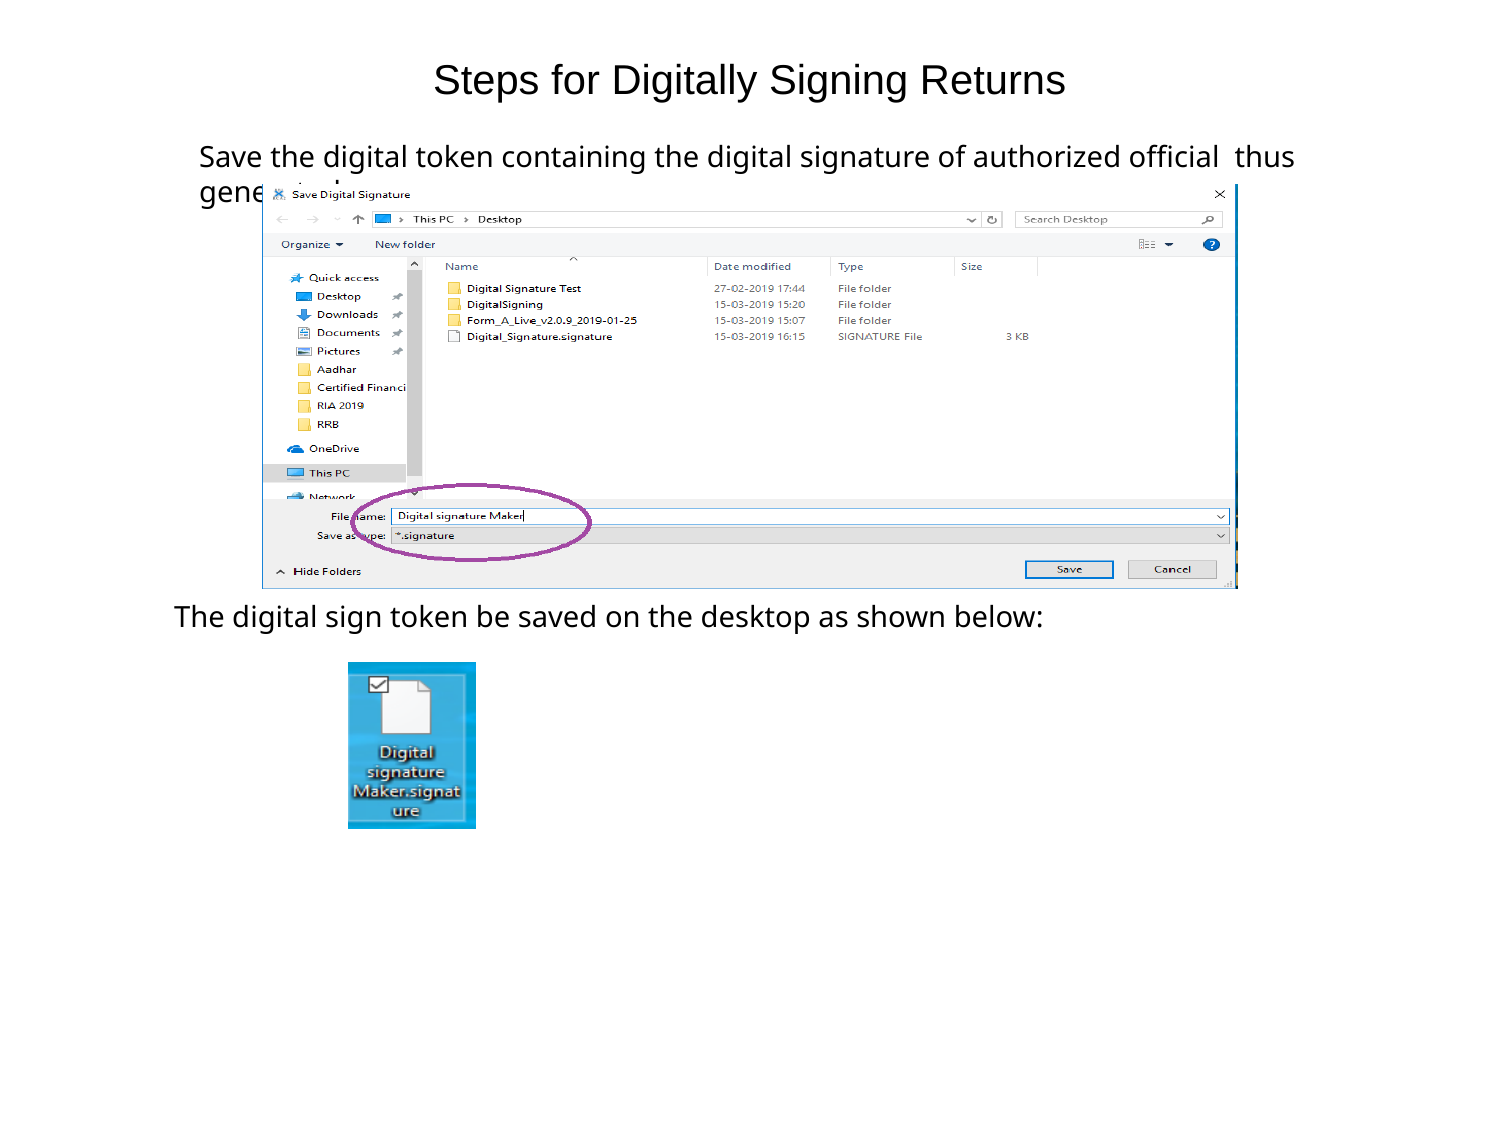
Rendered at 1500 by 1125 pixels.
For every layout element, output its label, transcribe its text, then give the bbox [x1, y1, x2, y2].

title Steps for Digitally Signing Returns [74, 45, 1426, 114]
picture [262, 183, 1238, 589]
picture [348, 674, 466, 822]
text_box Save the digital token containing the digital signature of authorized official thus generated. [184, 130, 1450, 216]
text_box The digital sign token be saved on the desktop as shown below: [159, 591, 1425, 641]
